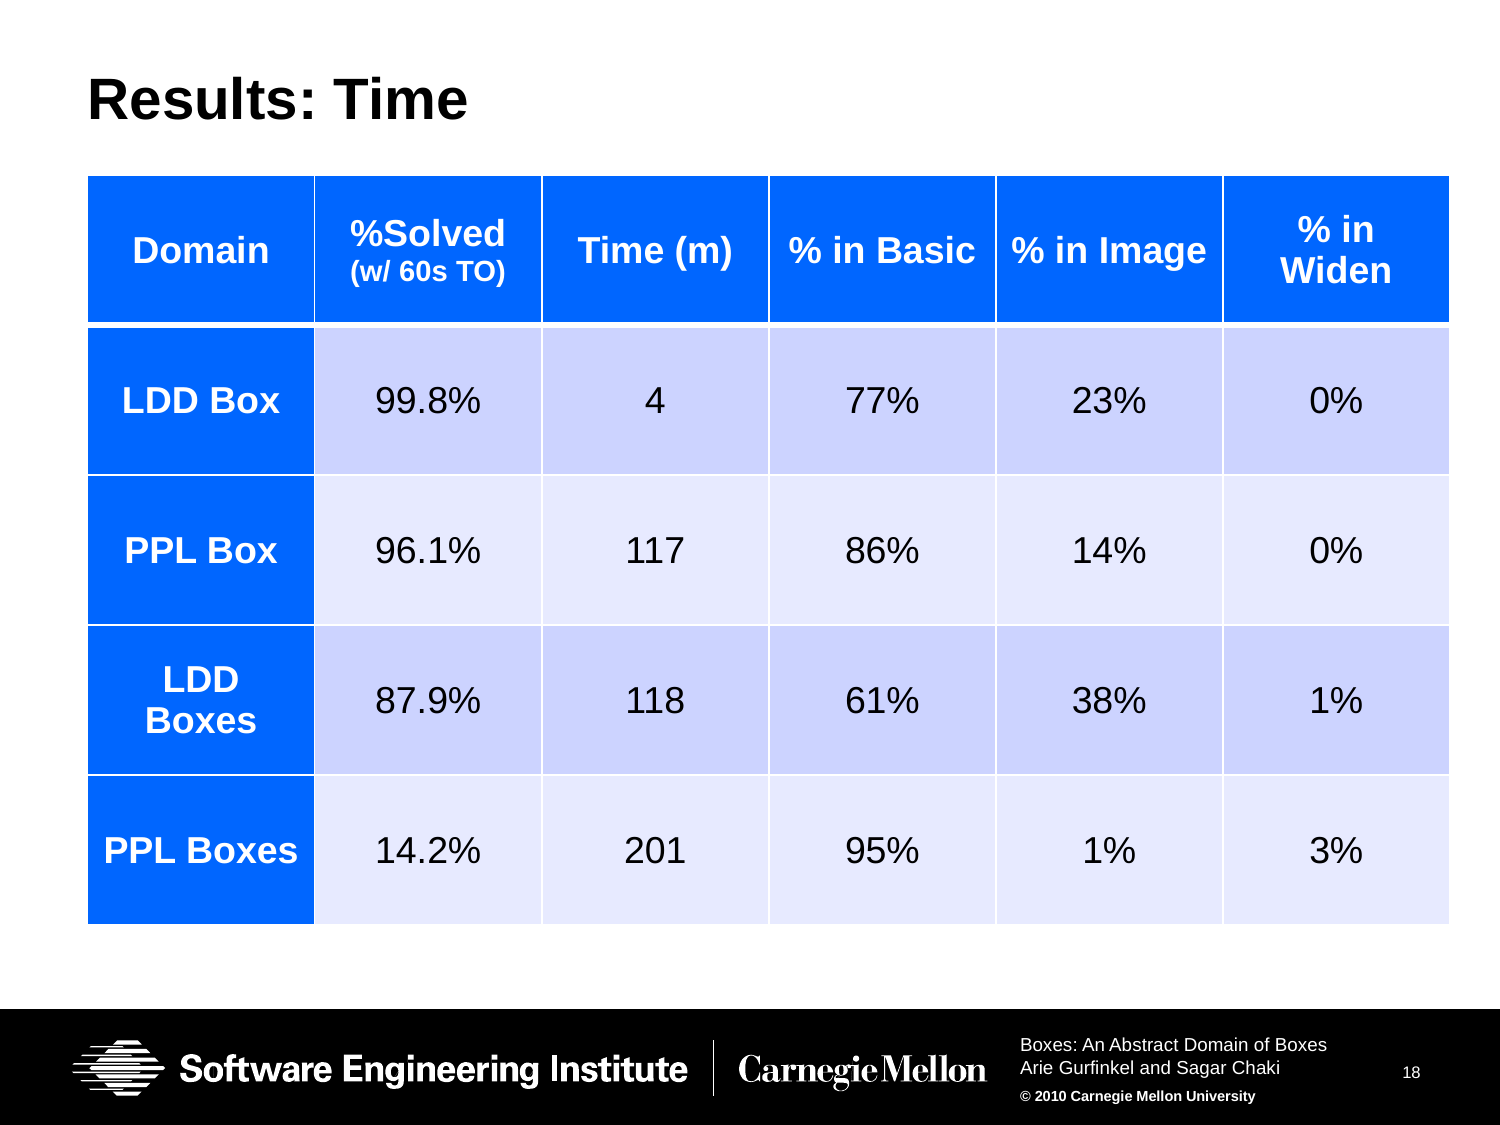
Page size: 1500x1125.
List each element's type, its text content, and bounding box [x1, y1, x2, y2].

table_header %Solved (w/ 60s TO) [315, 176, 541, 322]
table_cell 23% [997, 328, 1222, 474]
table_cell 38% [997, 626, 1222, 774]
table_header Time (m) [543, 176, 768, 322]
table_header % in Image [997, 176, 1222, 322]
table_header Domain [88, 176, 314, 322]
table_cell 14.2% [315, 776, 541, 924]
table_cell LDD Box [88, 328, 314, 474]
table_cell 0% [1224, 328, 1449, 474]
table_cell 95% [770, 776, 995, 924]
table_cell PPL Boxes [88, 776, 314, 924]
table_cell 201 [543, 776, 768, 924]
table_cell 14% [997, 476, 1222, 624]
table_cell 3% [1224, 776, 1449, 924]
table_cell 96.1% [315, 476, 541, 624]
table_cell 87.9% [315, 626, 541, 774]
table_header % in Widen [1224, 176, 1449, 322]
table_cell PPL Box [88, 476, 314, 624]
table_cell 77% [770, 328, 995, 474]
table_cell 86% [770, 476, 995, 624]
table_cell LDD Boxes [88, 626, 314, 774]
table_cell 118 [543, 626, 768, 774]
table_cell 4 [543, 328, 768, 474]
table_cell 0% [1224, 476, 1449, 624]
table_cell 1% [1224, 626, 1449, 774]
table_header % in Basic [770, 176, 995, 322]
table_cell 61% [770, 626, 995, 774]
table_cell 1% [997, 776, 1222, 924]
table_cell 117 [543, 476, 768, 624]
table_cell 99.8% [315, 328, 541, 474]
title Results: Time [87, 69, 1426, 133]
